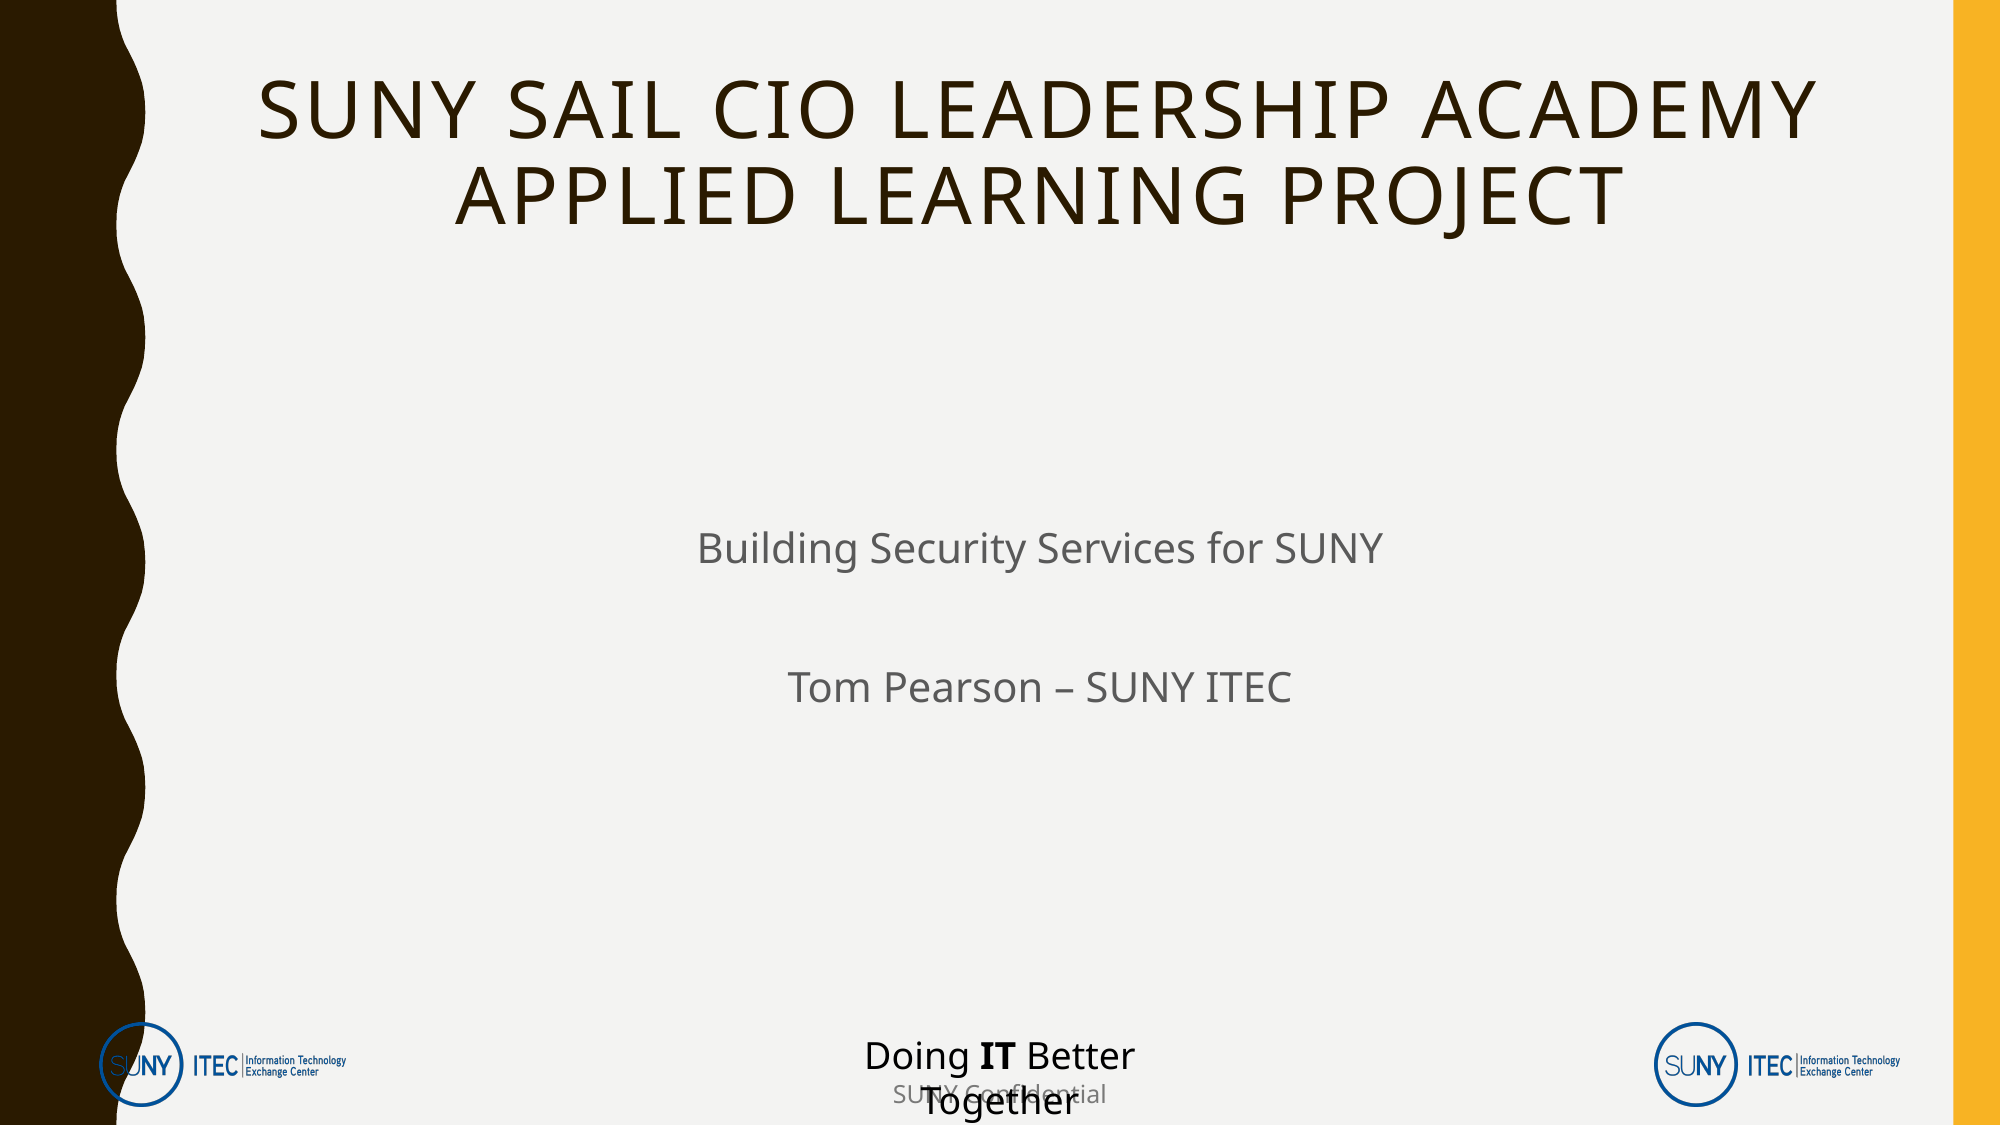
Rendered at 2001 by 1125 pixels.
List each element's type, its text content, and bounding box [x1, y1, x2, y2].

picture [1654, 1022, 1900, 1107]
picture [99, 1022, 346, 1107]
title SUNY SAIL CIO Leadership Academy Applied Learning Project [205, 62, 1875, 308]
list Building Security Services for SUNY Tom Pearson – SUNY ITEC [205, 375, 1875, 965]
